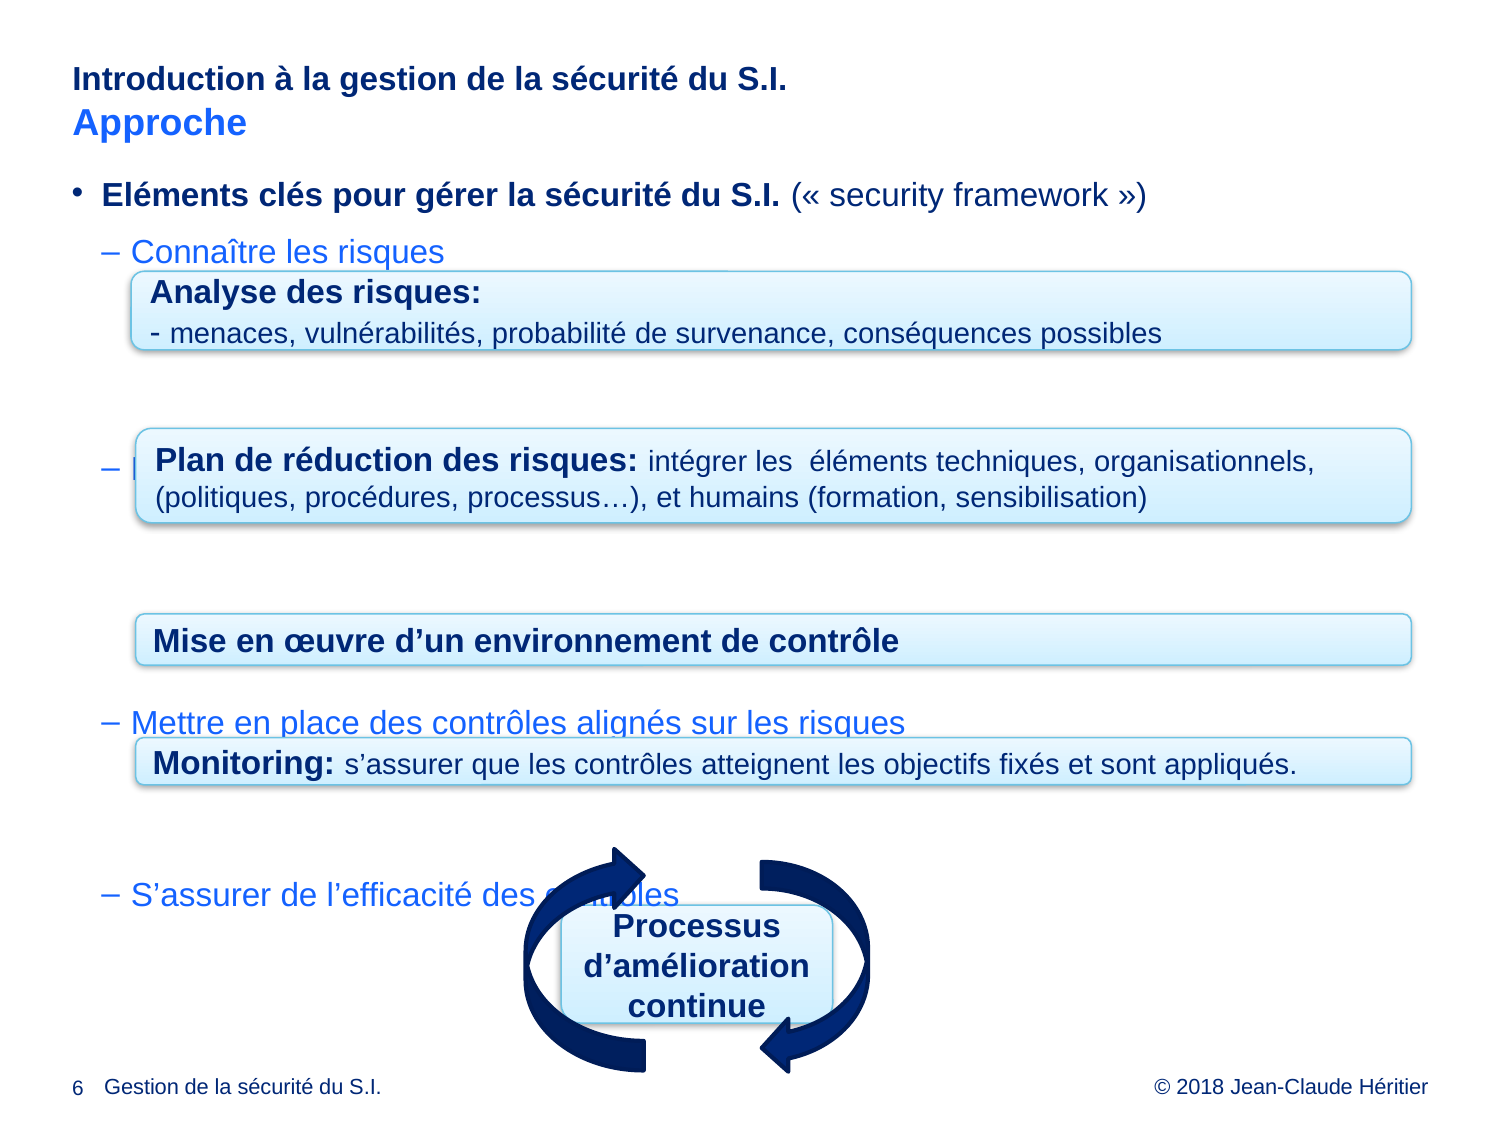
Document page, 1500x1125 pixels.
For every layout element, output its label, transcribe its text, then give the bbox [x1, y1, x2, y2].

text_box Plan de réduction des risques: intégrer les éléments techniques, organisationnels, (politiques, procédures, processus…), et humains (formation, sensibilisation) [134, 427, 1413, 524]
text_box Mise en œuvre d’un environnement de contrôle [134, 613, 1413, 667]
title Introduction à la gestion de la sécurité du S.I. Approche [66, 57, 1449, 162]
text_box [523, 847, 646, 1073]
list Eléments clés pour gérer la sécurité du S.I. (« security framework ») Connaître les risques Etablir un plan de réduction des risques Mettre en place des contrôles alignés sur les risques S’assurer de l’efficacité des contrôles [66, 172, 1449, 1052]
text_box [759, 859, 871, 1074]
text_box Analyse des risques: - menaces, vulnérabilités, probabilité de survenance, conséquences possibles [130, 270, 1413, 351]
text_box Monitoring: s’assurer que les contrôles atteignent les objectifs fixés et sont appliqués. [134, 736, 1413, 786]
